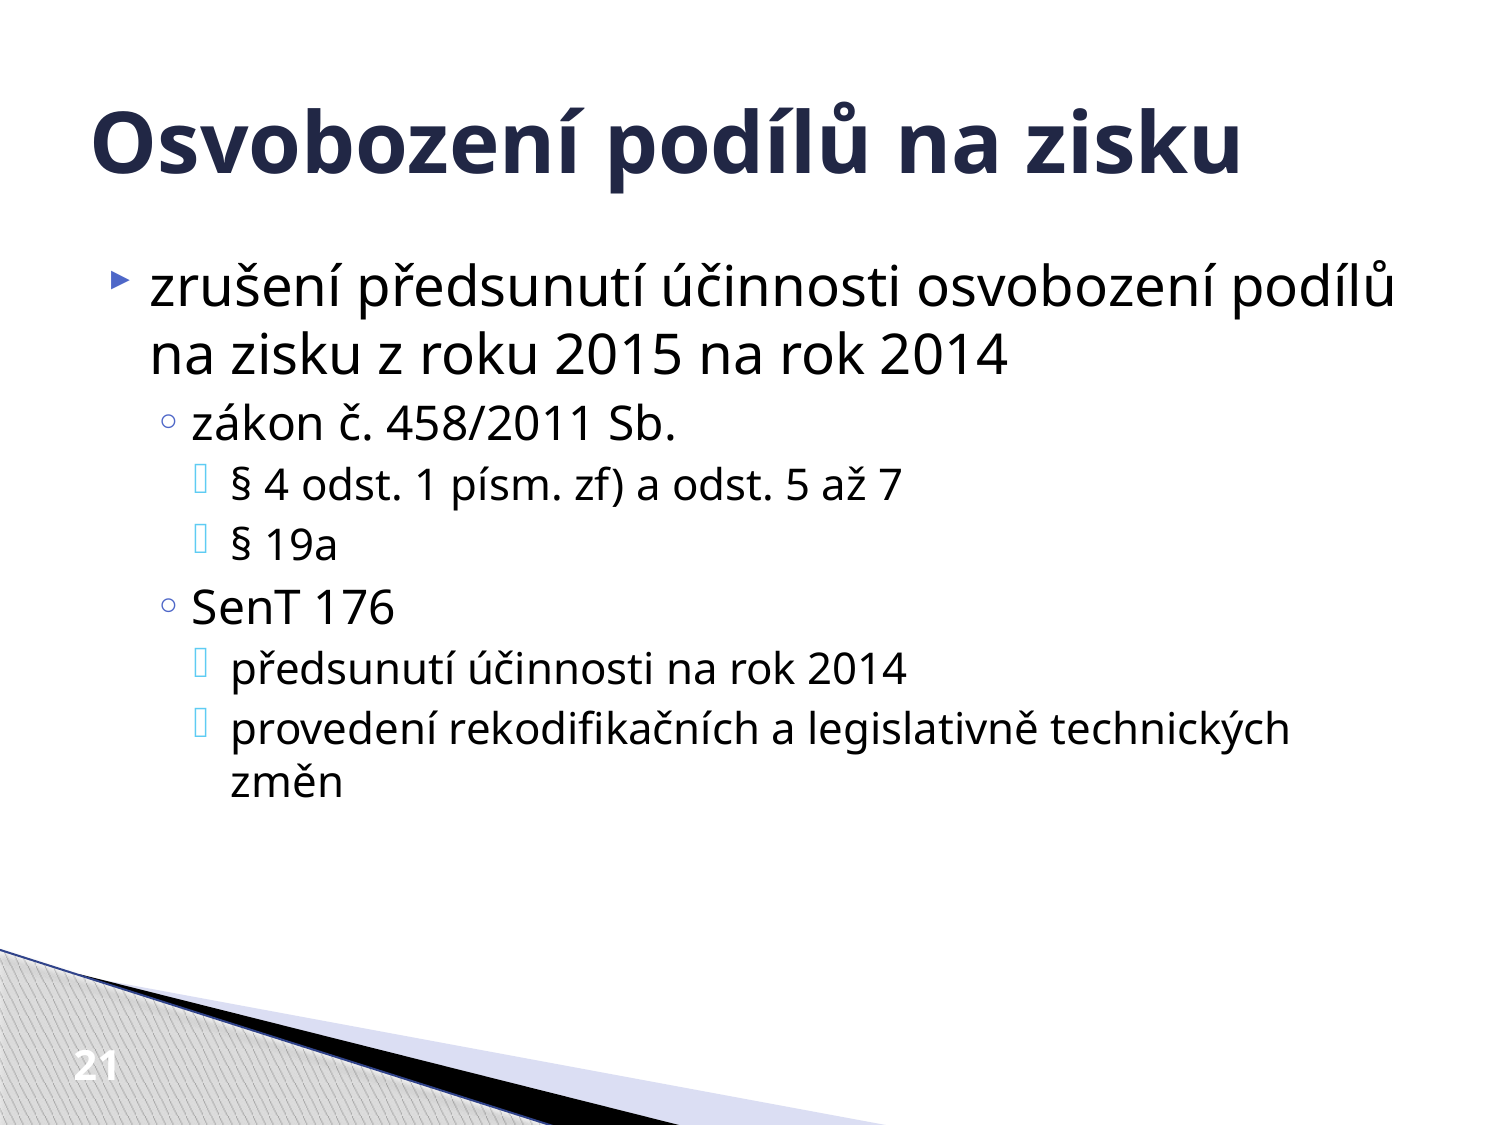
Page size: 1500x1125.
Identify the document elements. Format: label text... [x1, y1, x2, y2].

list zrušení předsunutí účinnosti osvobození podílů na zisku z roku 2015 na rok 2014 zákon č. 458/2011 Sb. § 4 odst. 1 písm. zf) a odst. 5 až 7 § 19a SenT 176 předsunutí účinnosti na rok 2014 provedení rekodifikačních a legislativně technických změn [74, 242, 1426, 986]
title Osvobození podílů na zisku [75, 45, 1425, 233]
text_box 21 [58, 1031, 282, 1103]
